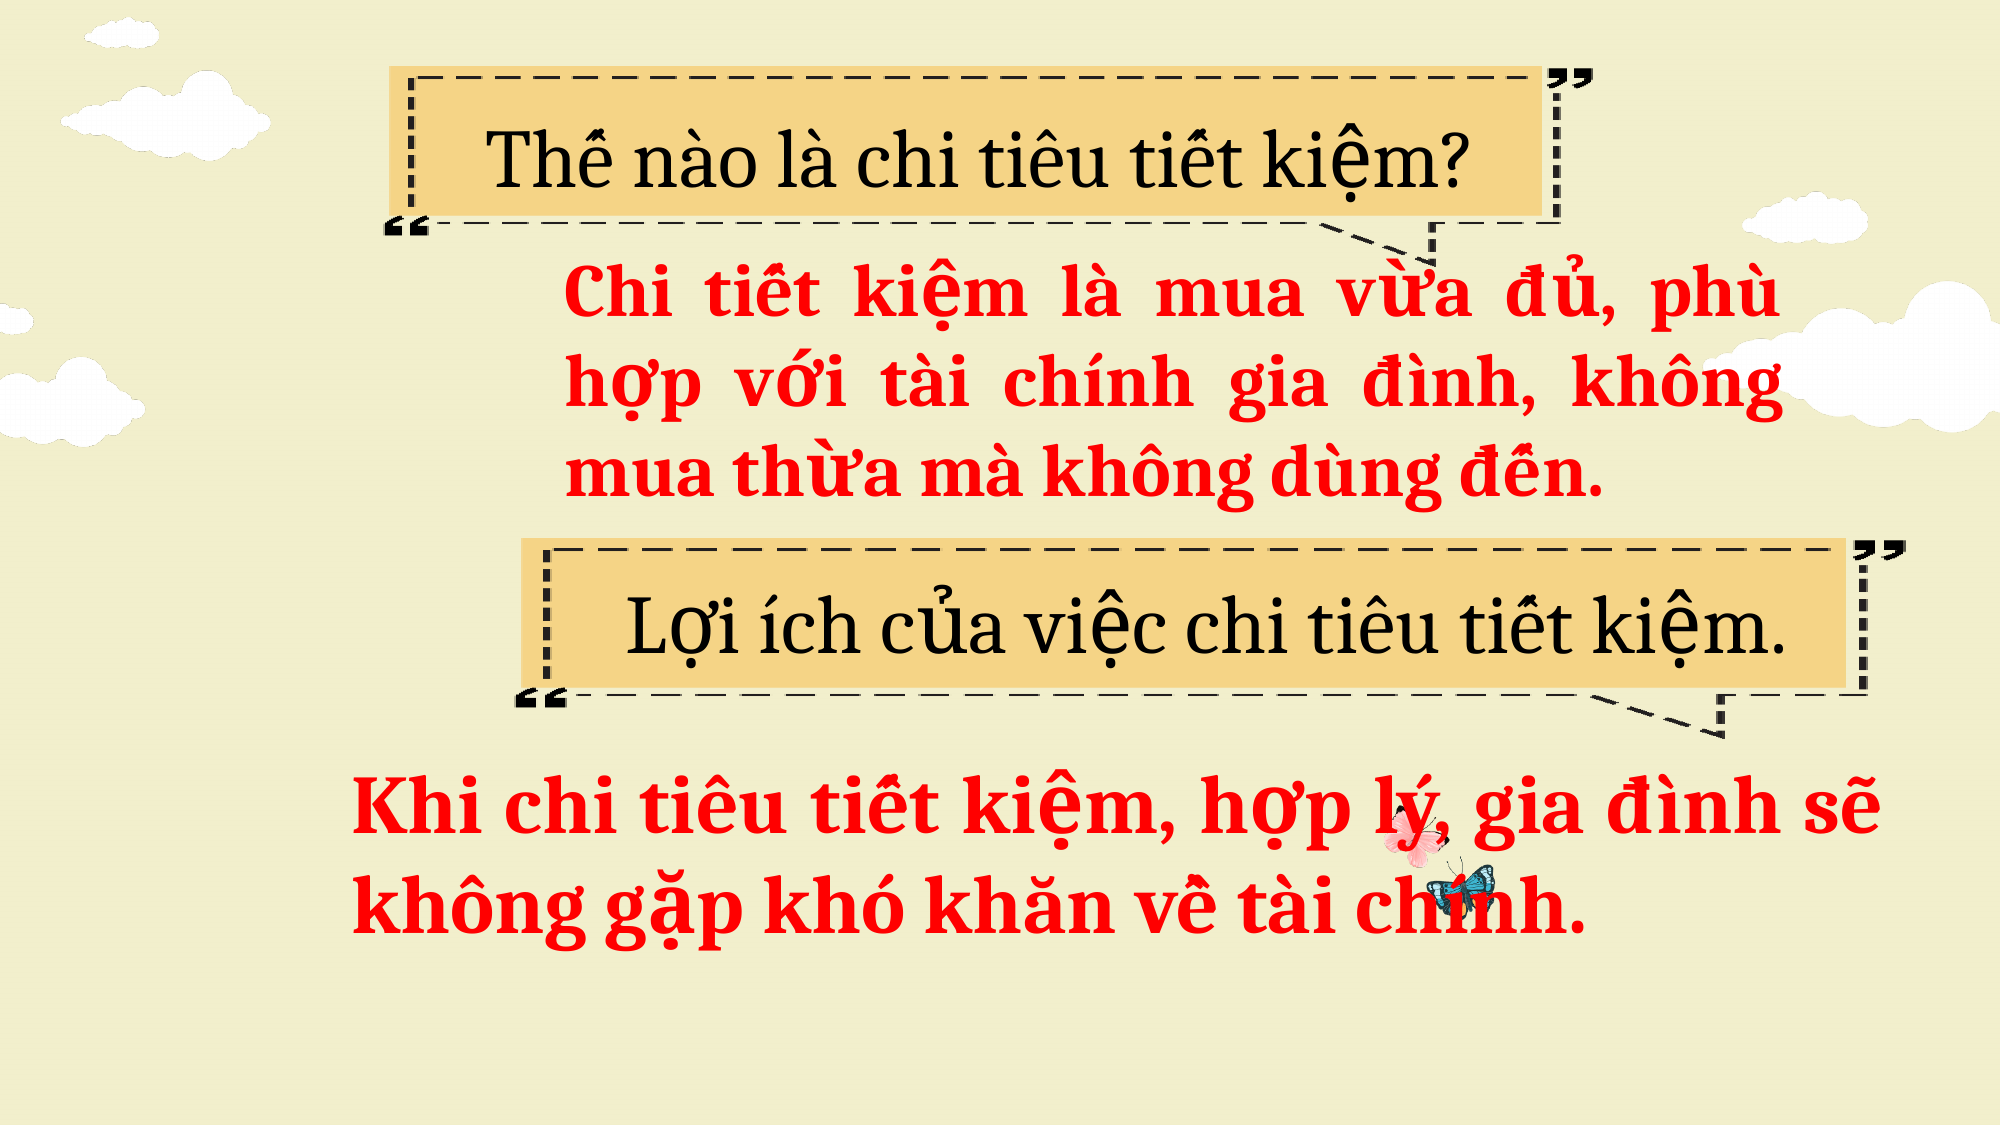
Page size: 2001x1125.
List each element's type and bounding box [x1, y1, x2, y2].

text_box [230, 34, 1786, 287]
picture [0, 0, 2001, 1125]
